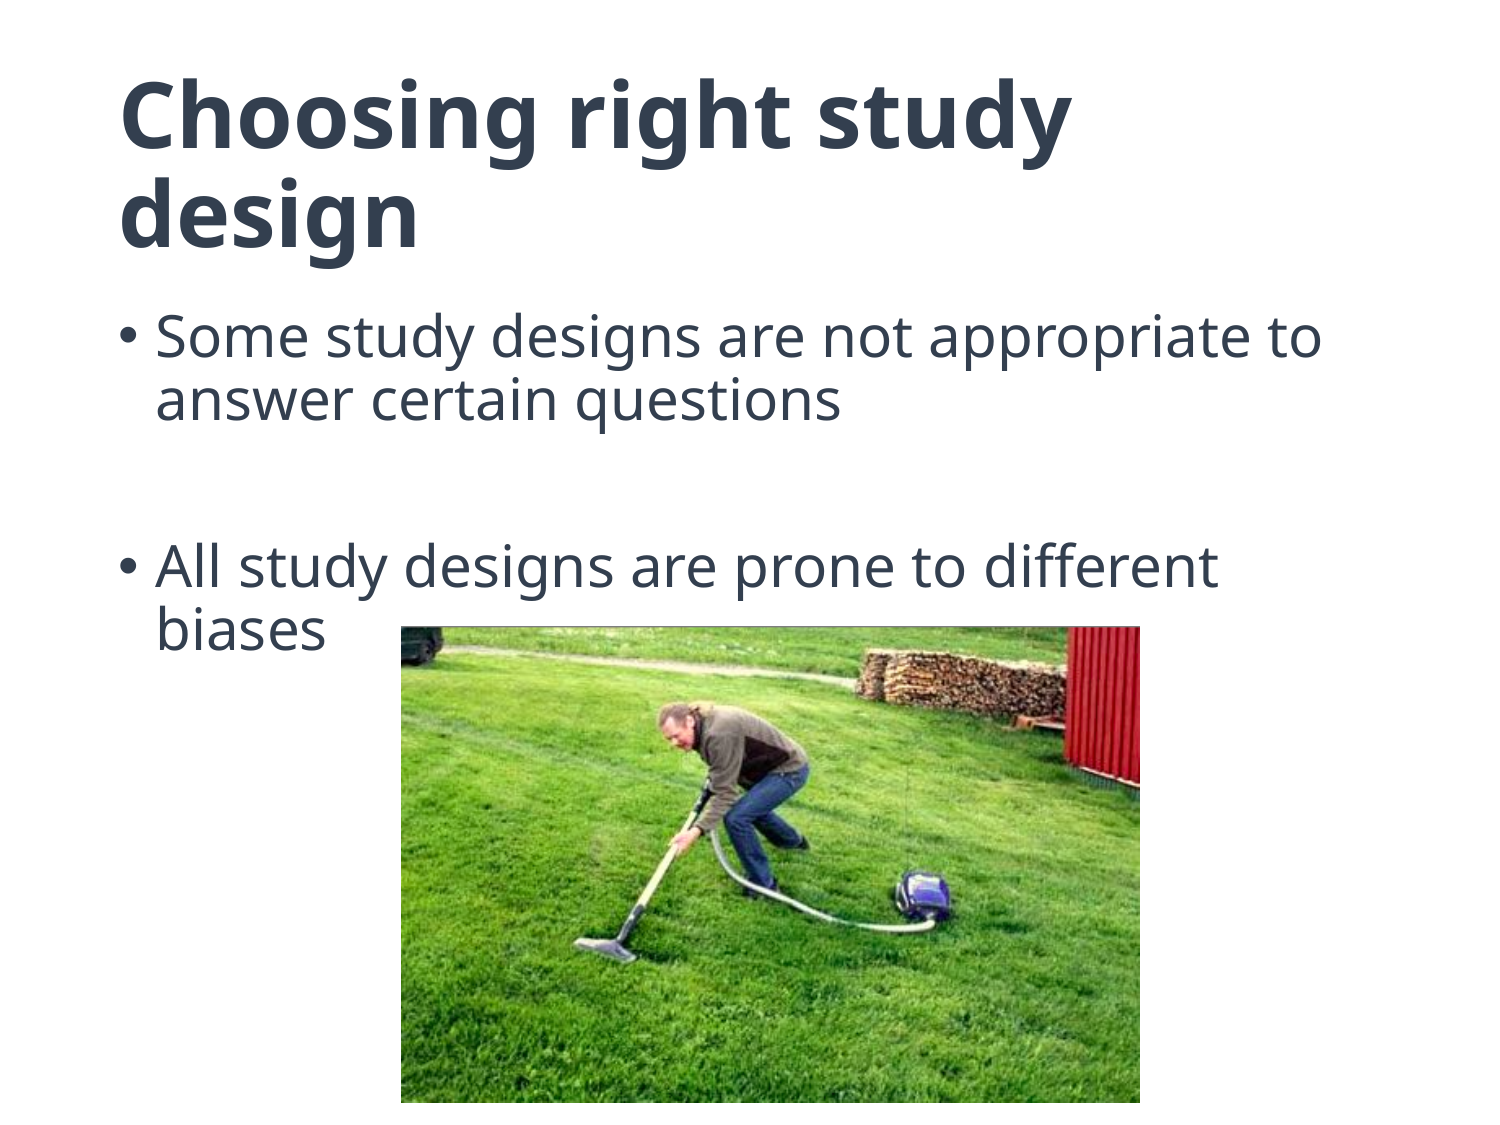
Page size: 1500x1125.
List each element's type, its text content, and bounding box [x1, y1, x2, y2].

picture [401, 626, 1140, 1103]
title Choosing right study design [103, 59, 1397, 278]
list Some study designs are not appropriate to answer certain questions All study designs are prone to different biases [103, 299, 1397, 1014]
